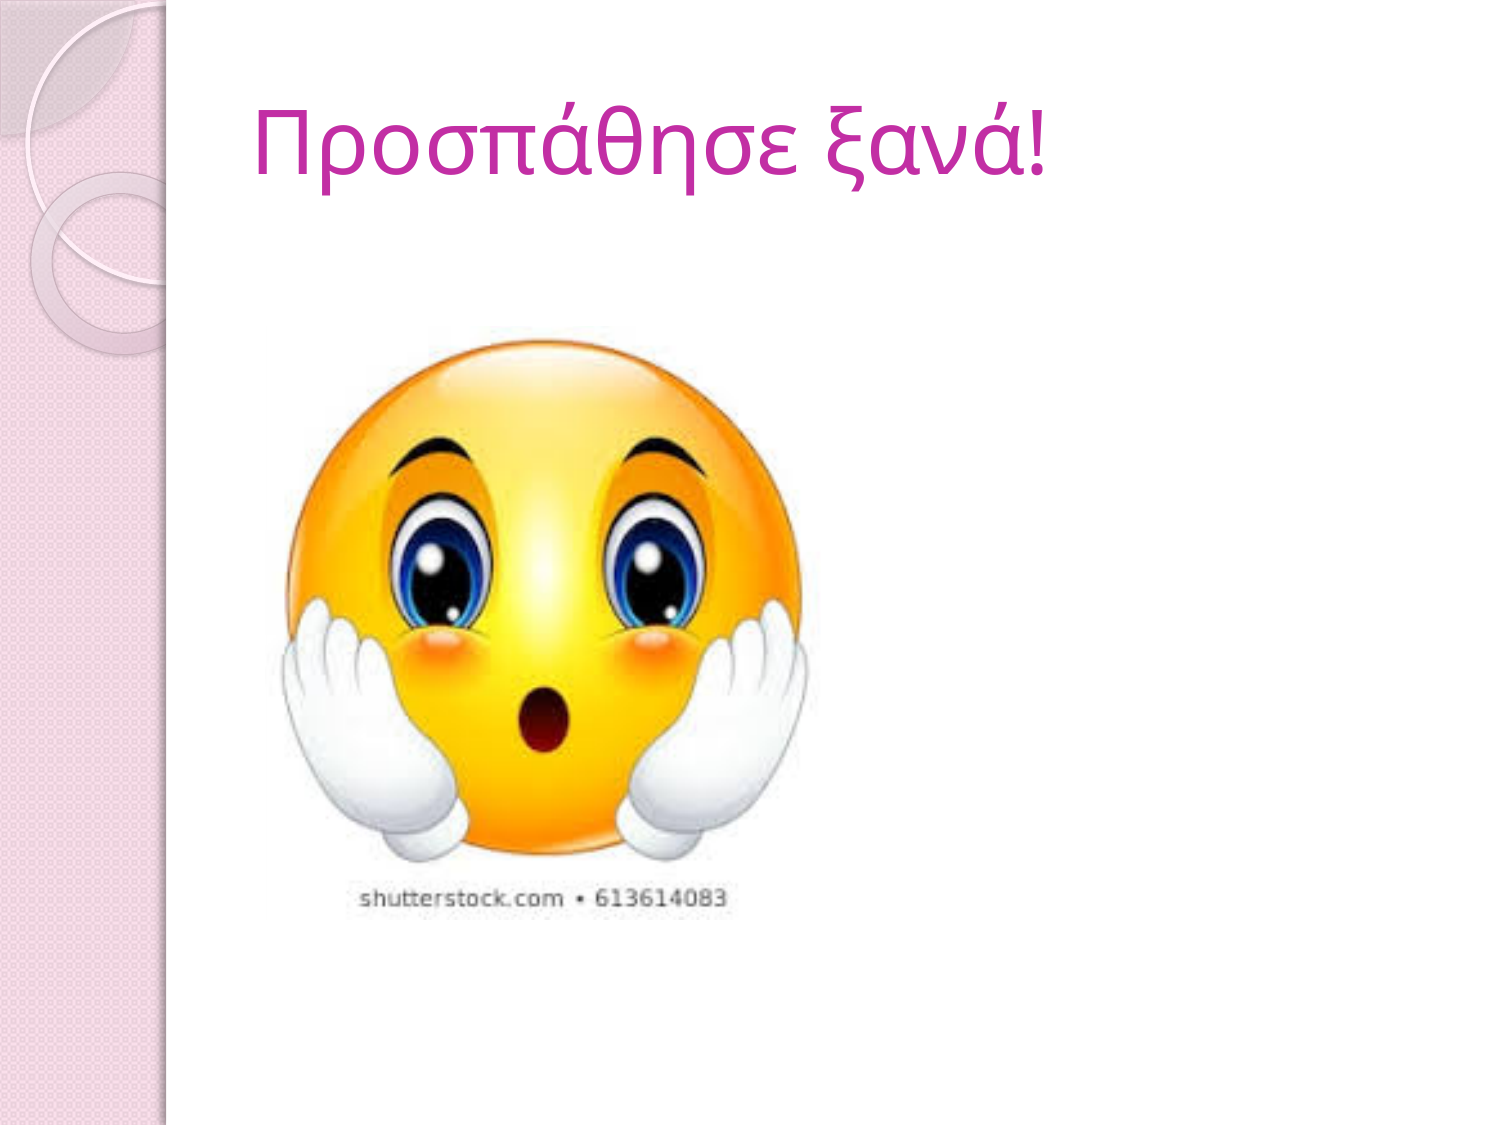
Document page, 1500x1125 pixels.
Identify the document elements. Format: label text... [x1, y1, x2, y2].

title Προσπάθησε ξανά! [235, 45, 1466, 233]
picture [265, 325, 827, 920]
